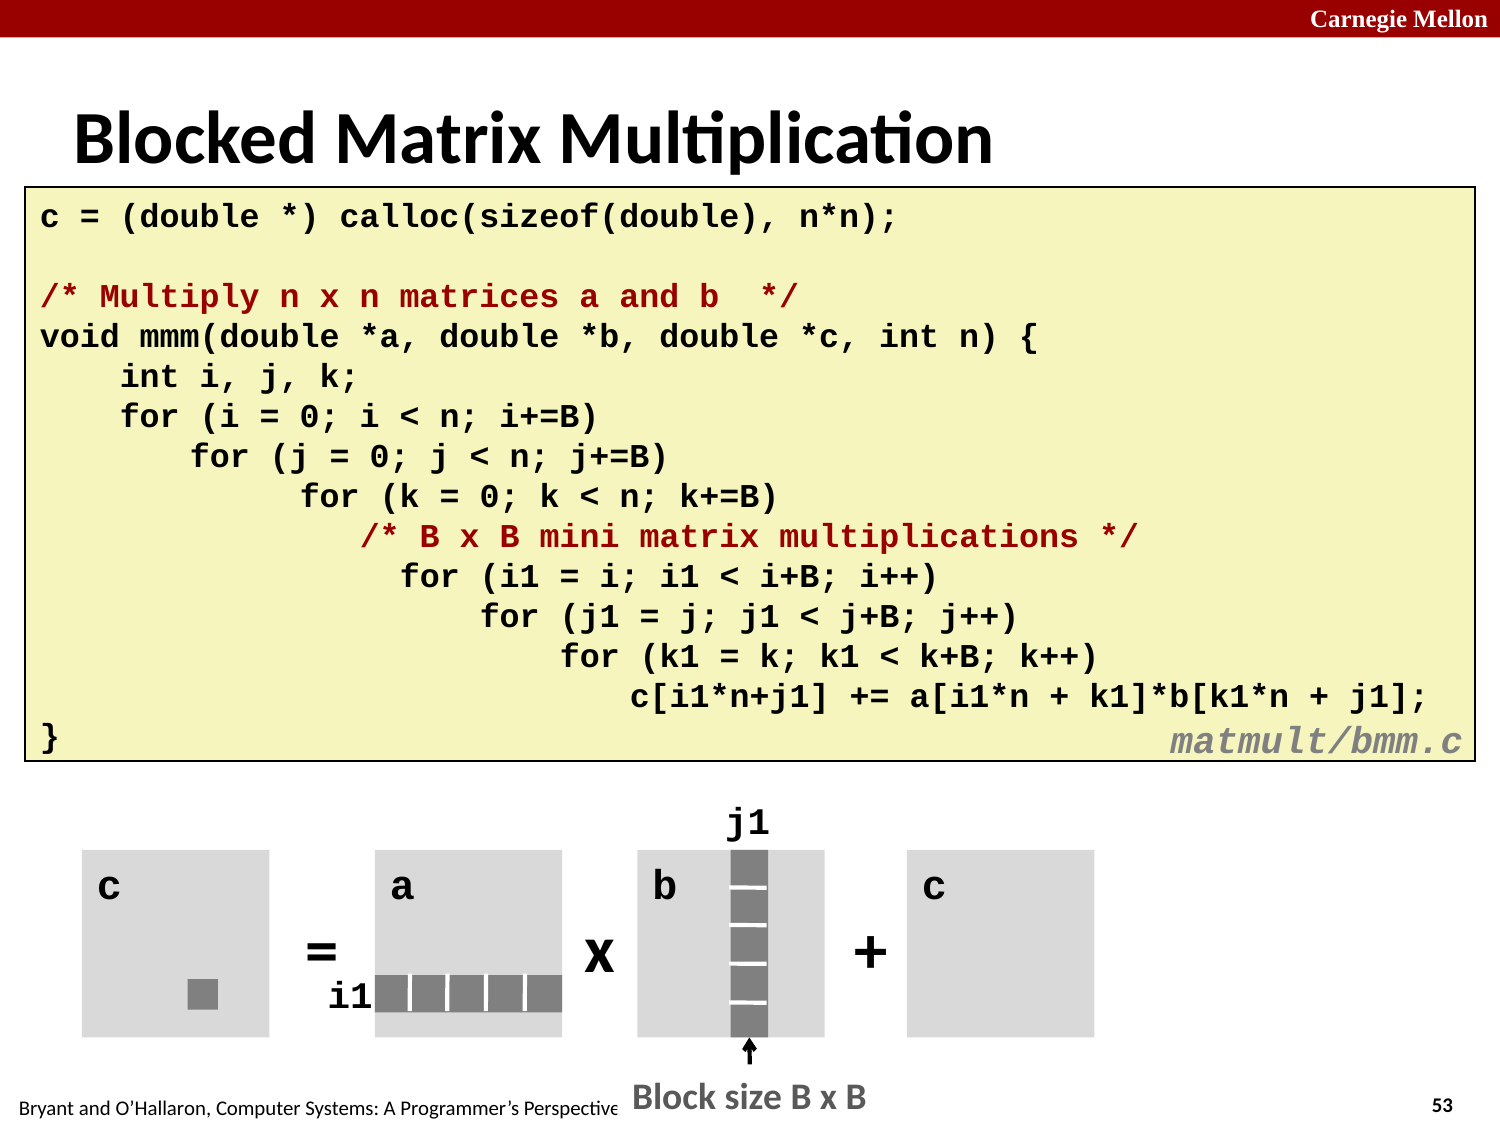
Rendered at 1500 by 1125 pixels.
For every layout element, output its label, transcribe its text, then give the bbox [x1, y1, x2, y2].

text_box [187, 979, 218, 1010]
text_box [730, 973, 769, 1038]
text_box j1 [710, 789, 786, 850]
text_box c [81, 849, 270, 1038]
text_box = [290, 899, 354, 995]
text_box c [906, 849, 1095, 1038]
text_box c = (double *) calloc(sizeof(double), n*n); /* Multiply n x n matrices a and b */ void mmm(double *a, double *b, double *c, int n) { int i, j, k; for (i = 0; i < n; i+=B) for (j = 0; j < n; j+=B) for (k = 0; k < n; k+=B) /* B x B mini matrix multiplications */ for (i1 = i; i1 < i+B; i++) for (j1 = j; j1 < j+B; j++) for (k1 = k; k1 < k+B; k++) c[i1*n+j1] += a[i1*n + k1]*b[k1*n + j1]; } [24, 187, 1475, 761]
text_box i1 [312, 963, 388, 1024]
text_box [689, 926, 806, 965]
text_box Block size B x B [617, 1064, 883, 1125]
text_box matmult/bmm.c [1155, 712, 1479, 771]
text_box + [839, 899, 903, 995]
text_box a [374, 1013, 563, 1038]
text_box b [769, 849, 825, 1038]
title Blocked Matrix Multiplication [58, 71, 1305, 187]
text_box a [374, 849, 563, 975]
text_box [374, 975, 563, 1013]
text_box x [569, 897, 631, 993]
text_box b [637, 849, 730, 1038]
text_box [730, 849, 769, 924]
